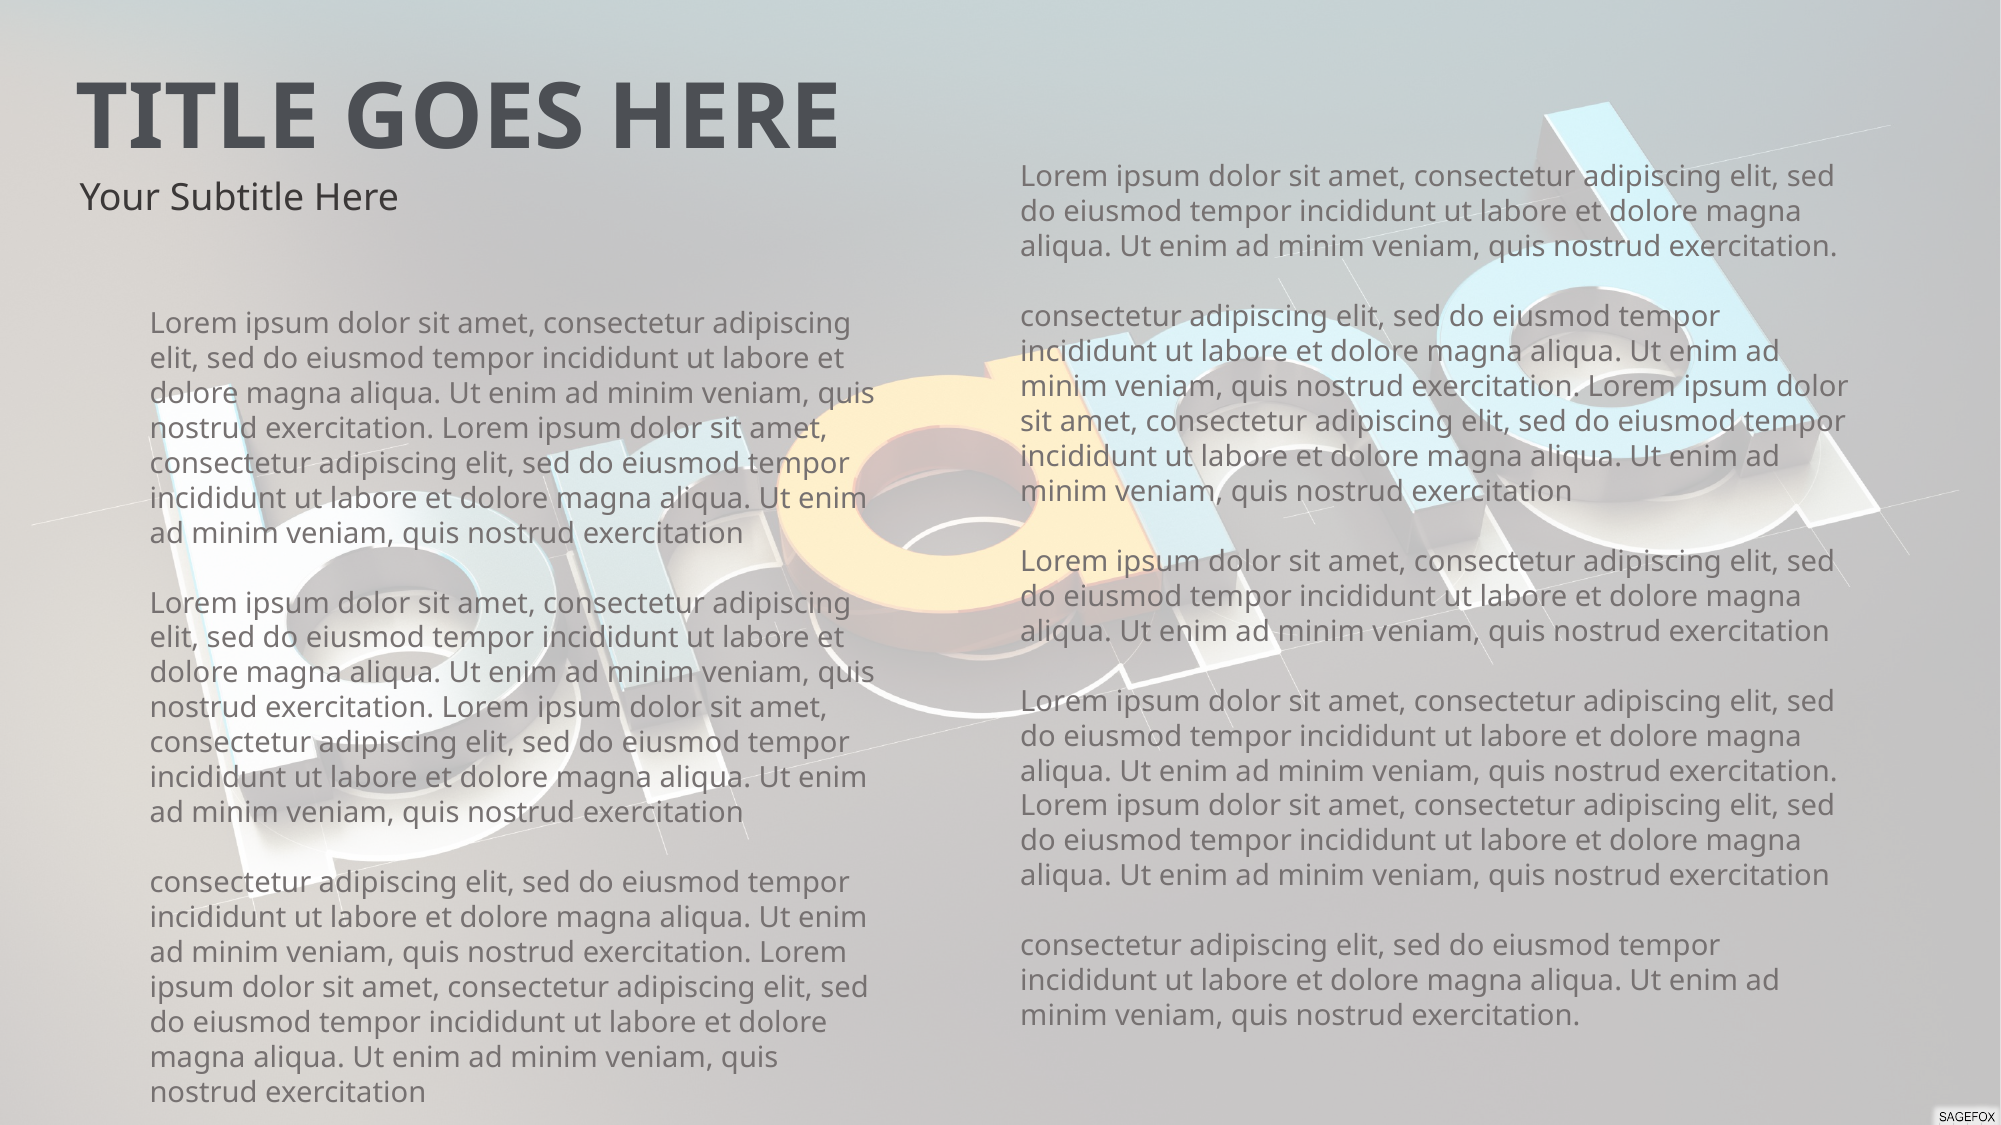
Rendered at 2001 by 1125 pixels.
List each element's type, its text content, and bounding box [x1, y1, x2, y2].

text_box Lorem ipsum dolor sit amet, consectetur adipiscing elit, sed do eiusmod tempor incididunt ut labore et dolore magna aliqua. Ut enim ad minim veniam, quis nostrud exercitation. Lorem ipsum dolor sit amet, consectetur adipiscing elit, sed do eiusmod tempor incididunt ut labore et dolore magna aliqua. Ut enim ad minim veniam, quis nostrud exercitation Lorem ipsum dolor sit amet, consectetur adipiscing elit, sed do eiusmod tempor incididunt ut labore et dolore magna aliqua. Ut enim ad minim veniam, quis nostrud exercitation. Lorem ipsum dolor sit amet, consectetur adipiscing elit, sed do eiusmod tempor incididunt ut labore et dolore magna aliqua. Ut enim ad minim veniam, quis nostrud exercitation consectetur adipiscing elit, sed do eiusmod tempor incididunt ut labore et dolore magna aliqua. Ut enim ad minim veniam, quis nostrud exercitation. Lorem ipsum dolor sit amet, consectetur adipiscing elit, sed do eiusmod tempor incididunt ut labore et dolore magna aliqua. Ut enim ad minim veniam, quis nostrud exercitation [134, 296, 897, 1125]
picture [1936, 1111, 1997, 1125]
text_box Lorem ipsum dolor sit amet, consectetur adipiscing elit, sed do eiusmod tempor incididunt ut labore et dolore magna aliqua. Ut enim ad minim veniam, quis nostrud exercitation. consectetur adipiscing elit, sed do eiusmod tempor incididunt ut labore et dolore magna aliqua. Ut enim ad minim veniam, quis nostrud exercitation. Lorem ipsum dolor sit amet, consectetur adipiscing elit, sed do eiusmod tempor incididunt ut labore et dolore magna aliqua. Ut enim ad minim veniam, quis nostrud exercitation Lorem ipsum dolor sit amet, consectetur adipiscing elit, sed do eiusmod tempor incididunt ut labore et dolore magna aliqua. Ut enim ad minim veniam, quis nostrud exercitation Lorem ipsum dolor sit amet, consectetur adipiscing elit, sed do eiusmod tempor incididunt ut labore et dolore magna aliqua. Ut enim ad minim veniam, quis nostrud exercitation. Lorem ipsum dolor sit amet, consectetur adipiscing elit, sed do eiusmod tempor incididunt ut labore et dolore magna aliqua. Ut enim ad minim veniam, quis nostrud exercitation consectetur adipiscing elit, sed do eiusmod tempor incididunt ut labore et dolore magna aliqua. Ut enim ad minim veniam, quis nostrud exercitation. [1005, 150, 1876, 1039]
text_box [60, 49, 1020, 227]
